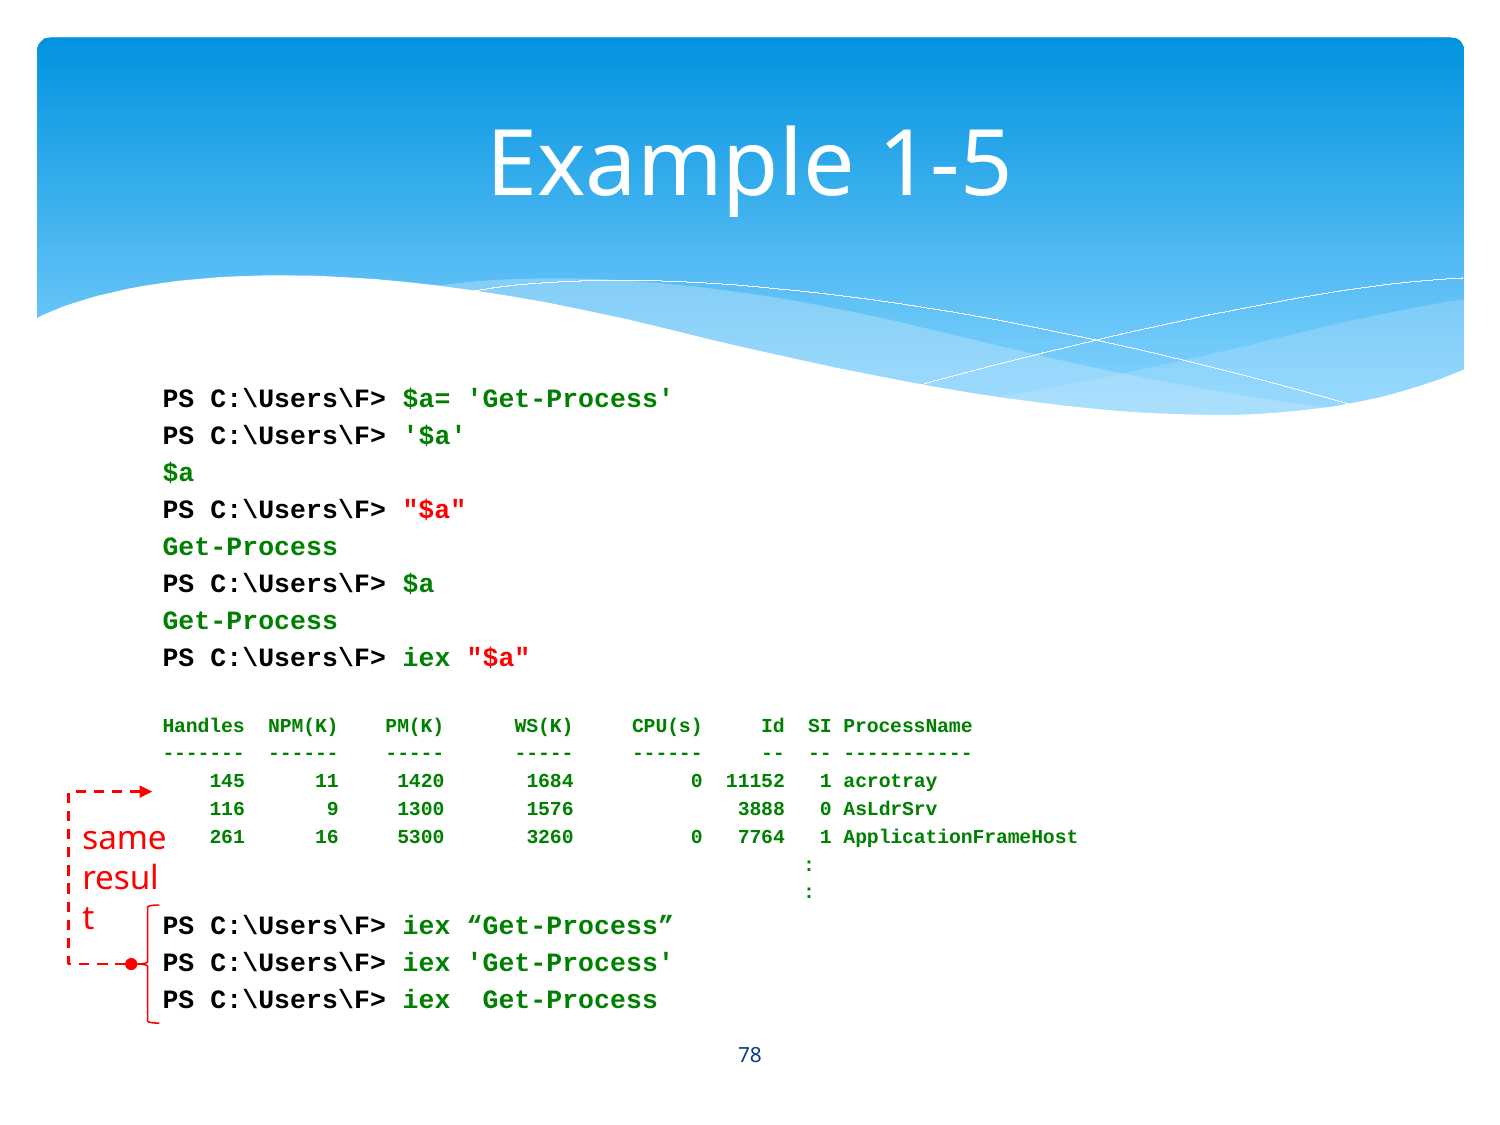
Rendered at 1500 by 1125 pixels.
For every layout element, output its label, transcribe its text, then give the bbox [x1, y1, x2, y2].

slide_number 78 [654, 1025, 846, 1086]
text_box [67, 785, 153, 971]
text_box [138, 944, 160, 1024]
title Example 1-5 [75, 55, 1425, 261]
list PS C:\Users\F> $a= 'Get-Process' PS C:\Users\F> '$a' $a PS C:\Users\F> "$a" Get-Process PS C:\Users\F> $a Get-Process PS C:\Users\F> iex "$a" Handles NPM(K) PM(K) WS(K) CPU(s) Id SI ProcessName ------- ------ ----- ----- ------ -- -- ----------- 145 11 1420 1684 0 11152 1 acrotray 116 9 1300 1576 3888 0 AsLdrSrv 261 16 5300 3260 0 7764 1 ApplicationFrameHost : : PS C:\Users\F> iex “Get-Process” PS C:\Users\F> iex 'Get-Process' PS C:\Users\F> iex Get-Process [147, 373, 1471, 1071]
text_box same result [134, 809, 186, 944]
